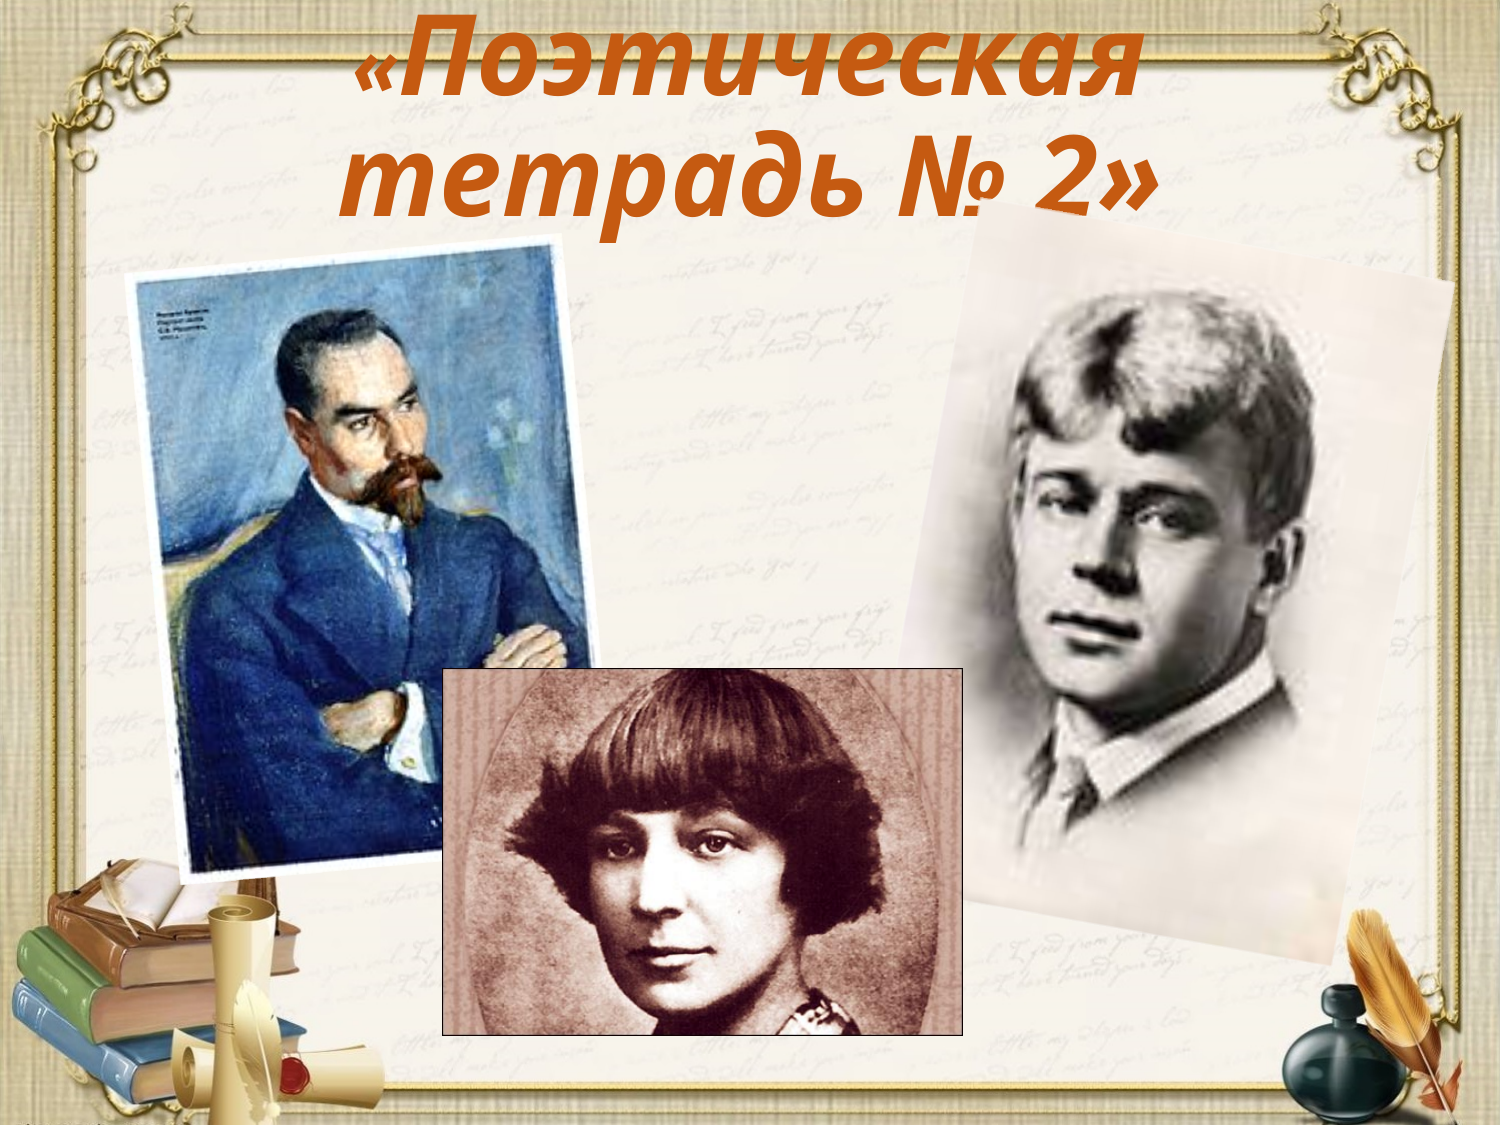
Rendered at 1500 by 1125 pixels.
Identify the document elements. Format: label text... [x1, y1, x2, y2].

title «Поэтическая тетрадь № 2» [103, 59, 1397, 278]
picture [0, 0, 1500, 1125]
